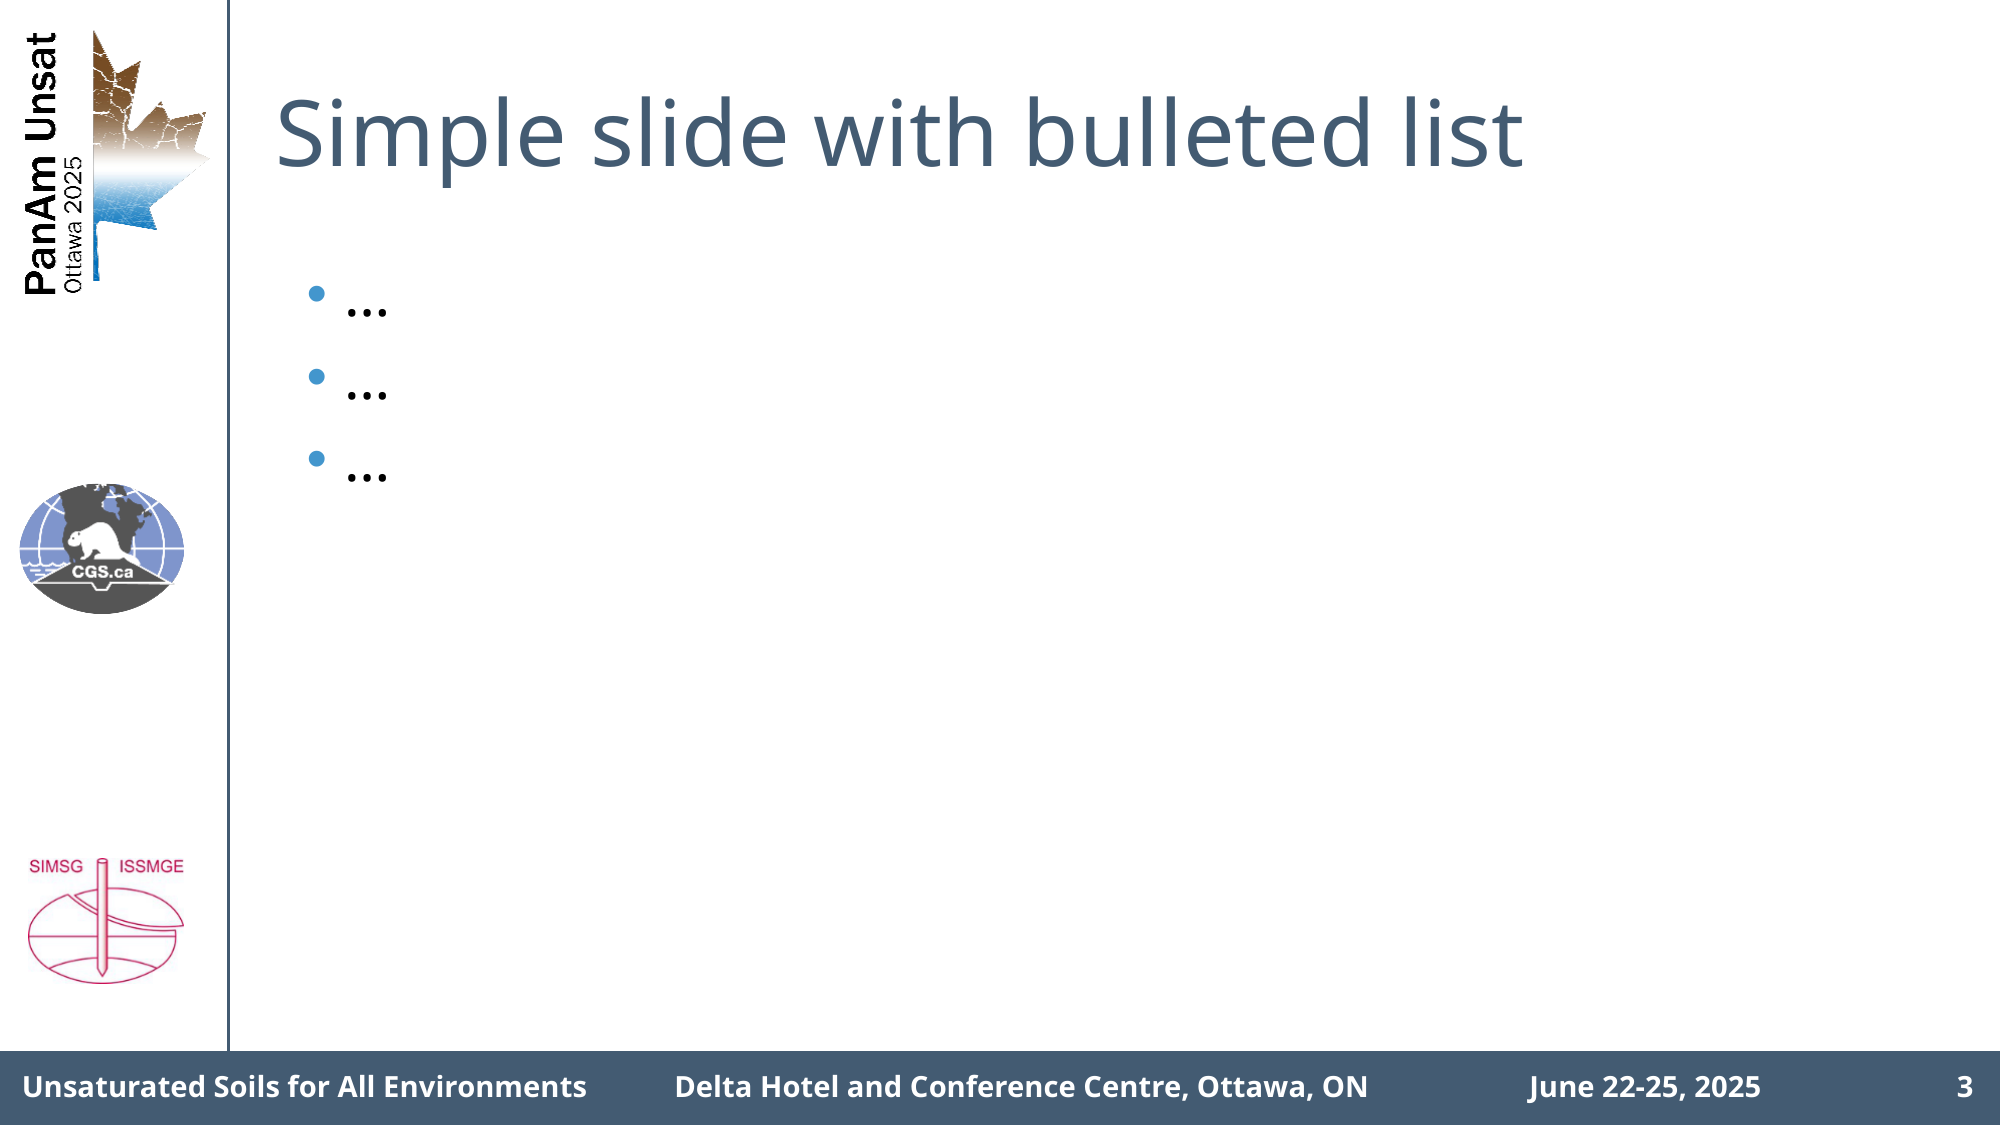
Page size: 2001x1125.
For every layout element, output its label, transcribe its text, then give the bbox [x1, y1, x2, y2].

title Simple slide with bulleted list [260, 59, 1863, 214]
picture [17, 30, 227, 307]
picture [28, 858, 184, 984]
list … … … [291, 250, 1863, 1014]
picture [19, 483, 184, 614]
